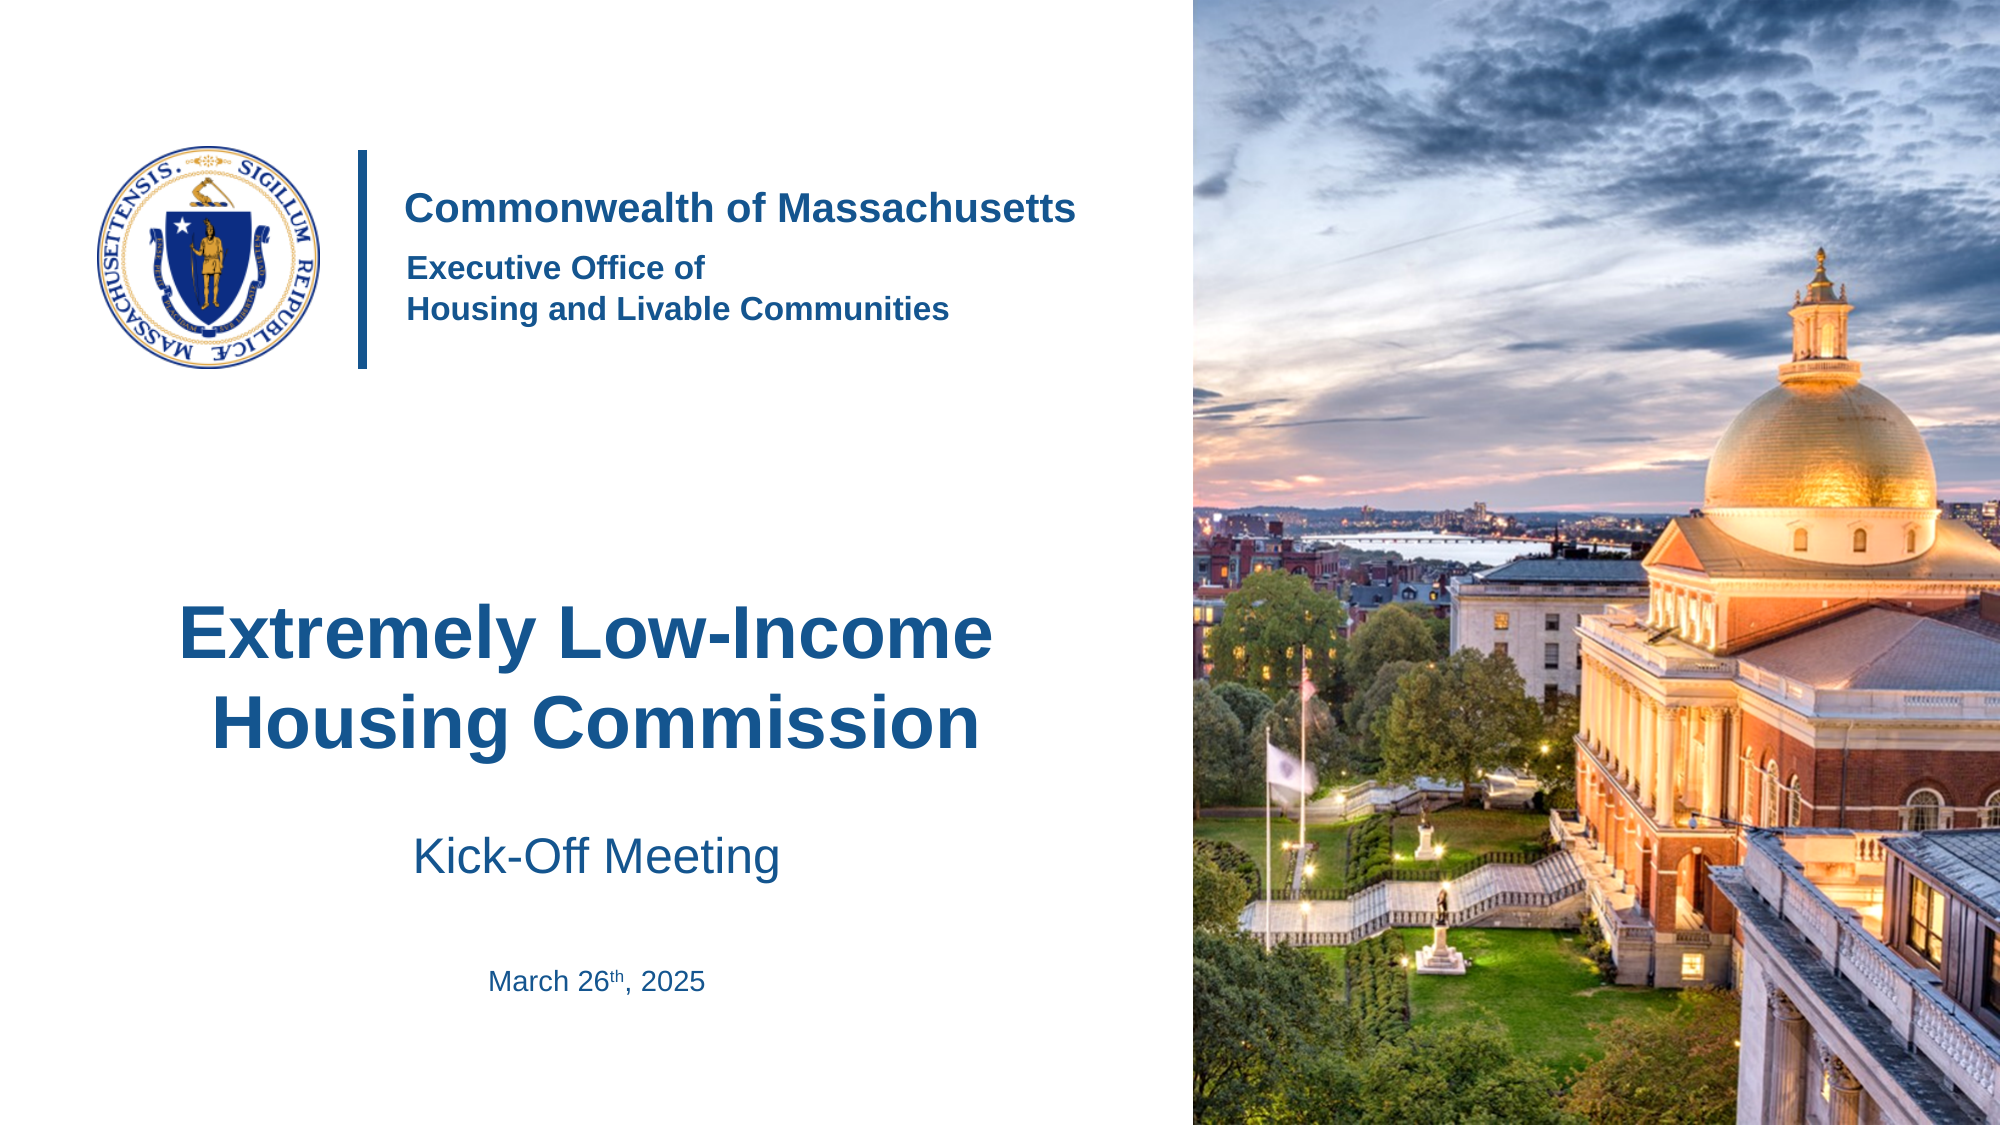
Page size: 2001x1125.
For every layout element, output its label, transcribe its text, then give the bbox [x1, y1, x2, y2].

picture [97, 146, 320, 369]
list March 26th, 2025 [90, 962, 1104, 998]
title Extremely Low-Income Housing Commission Kick-Off Meeting [90, 580, 1104, 884]
picture [1193, 0, 2000, 1125]
